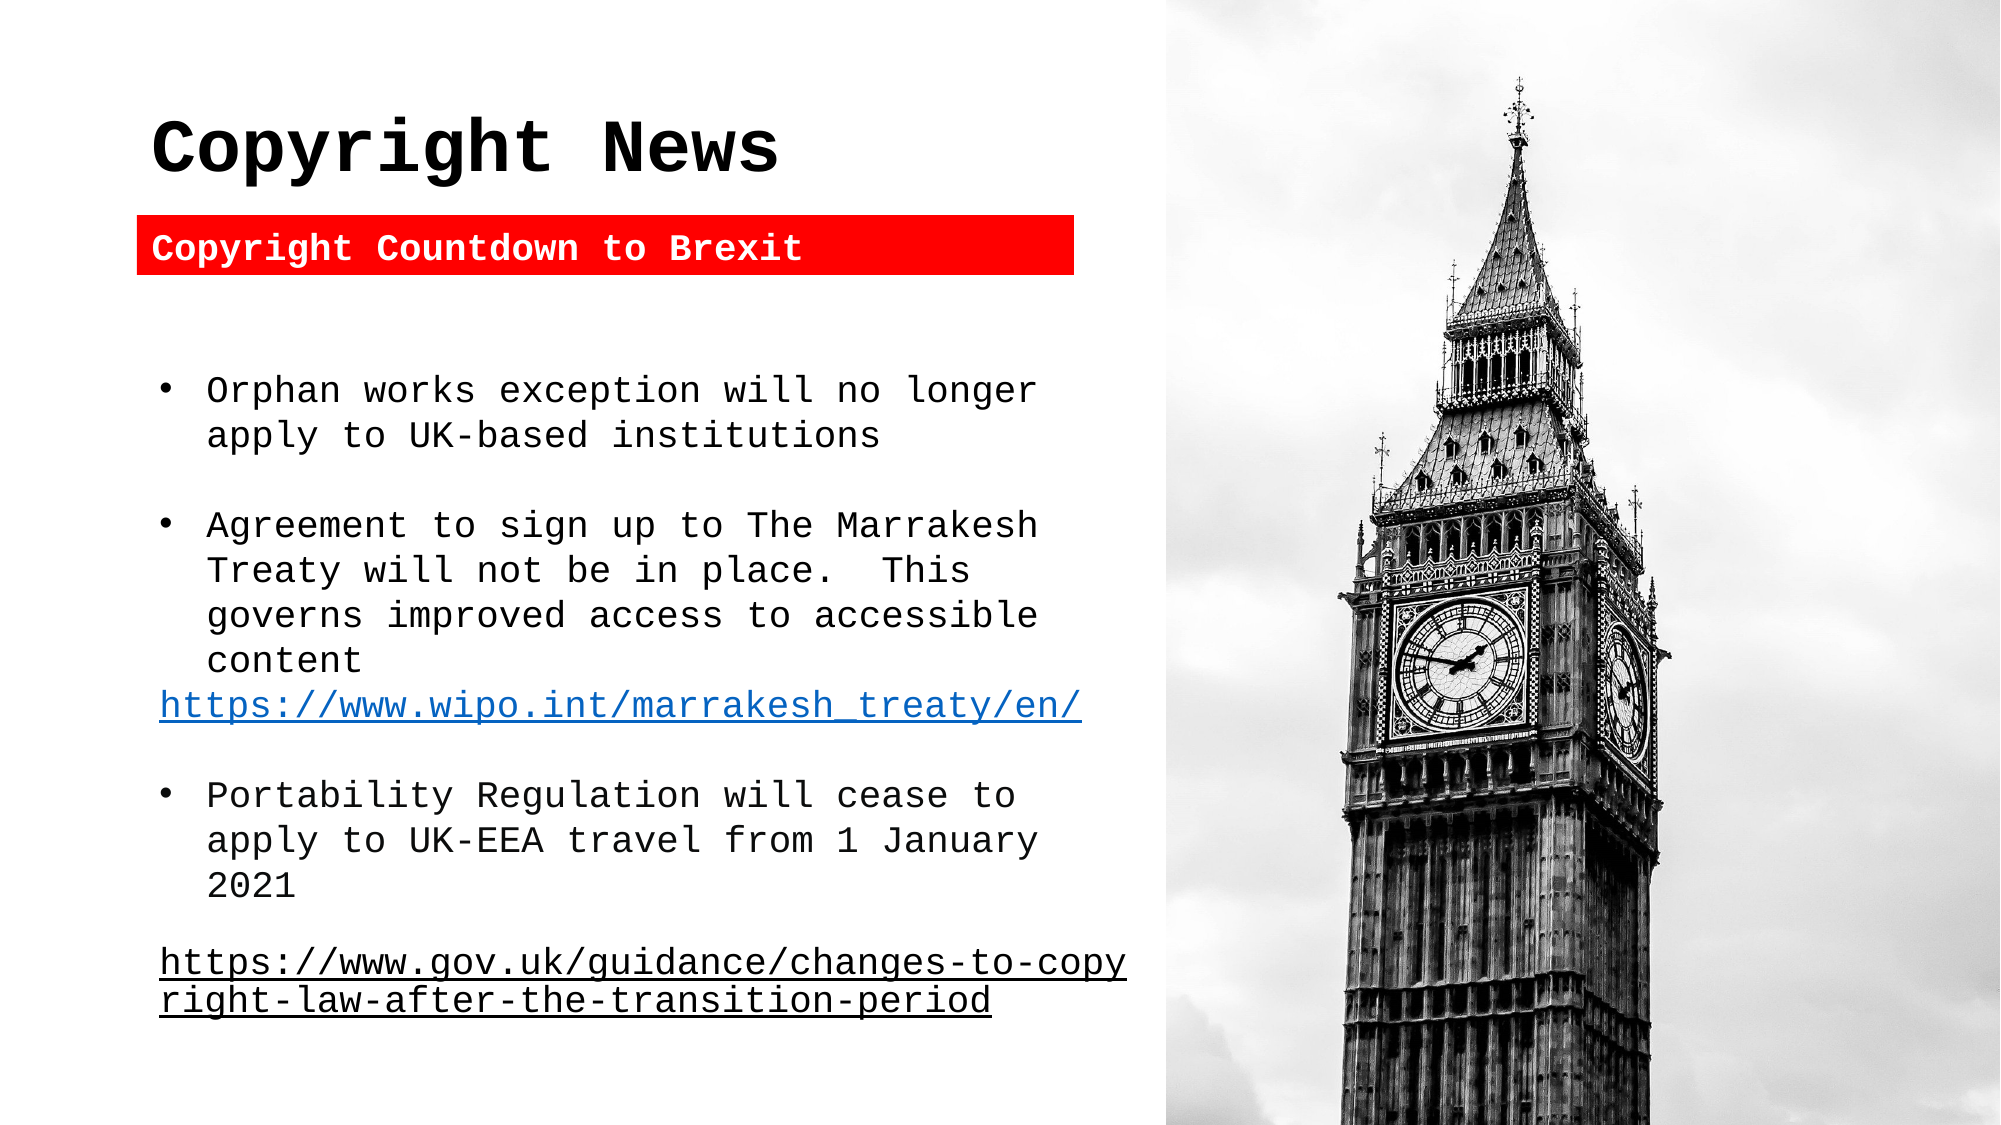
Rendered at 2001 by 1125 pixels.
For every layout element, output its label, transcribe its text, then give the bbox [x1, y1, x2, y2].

text_box Orphan works exception will no longer apply to UK-based institutions Agreement to sign up to The Marrakesh Treaty will not be in place. This governs improved access to accessible content https://www.wipo.int/marrakesh_treaty/en/ Portability Regulation will cease to apply to UK-EEA travel from 1 January 2021 [144, 357, 1145, 929]
text_box Copyright News [136, 89, 1166, 194]
picture [1166, 0, 2000, 1125]
text_box Copyright Countdown to Brexit [136, 215, 1074, 275]
text_box https://www.gov.uk/guidance/changes-to-copyright-law-after-the-transition-period [144, 929, 1145, 1035]
